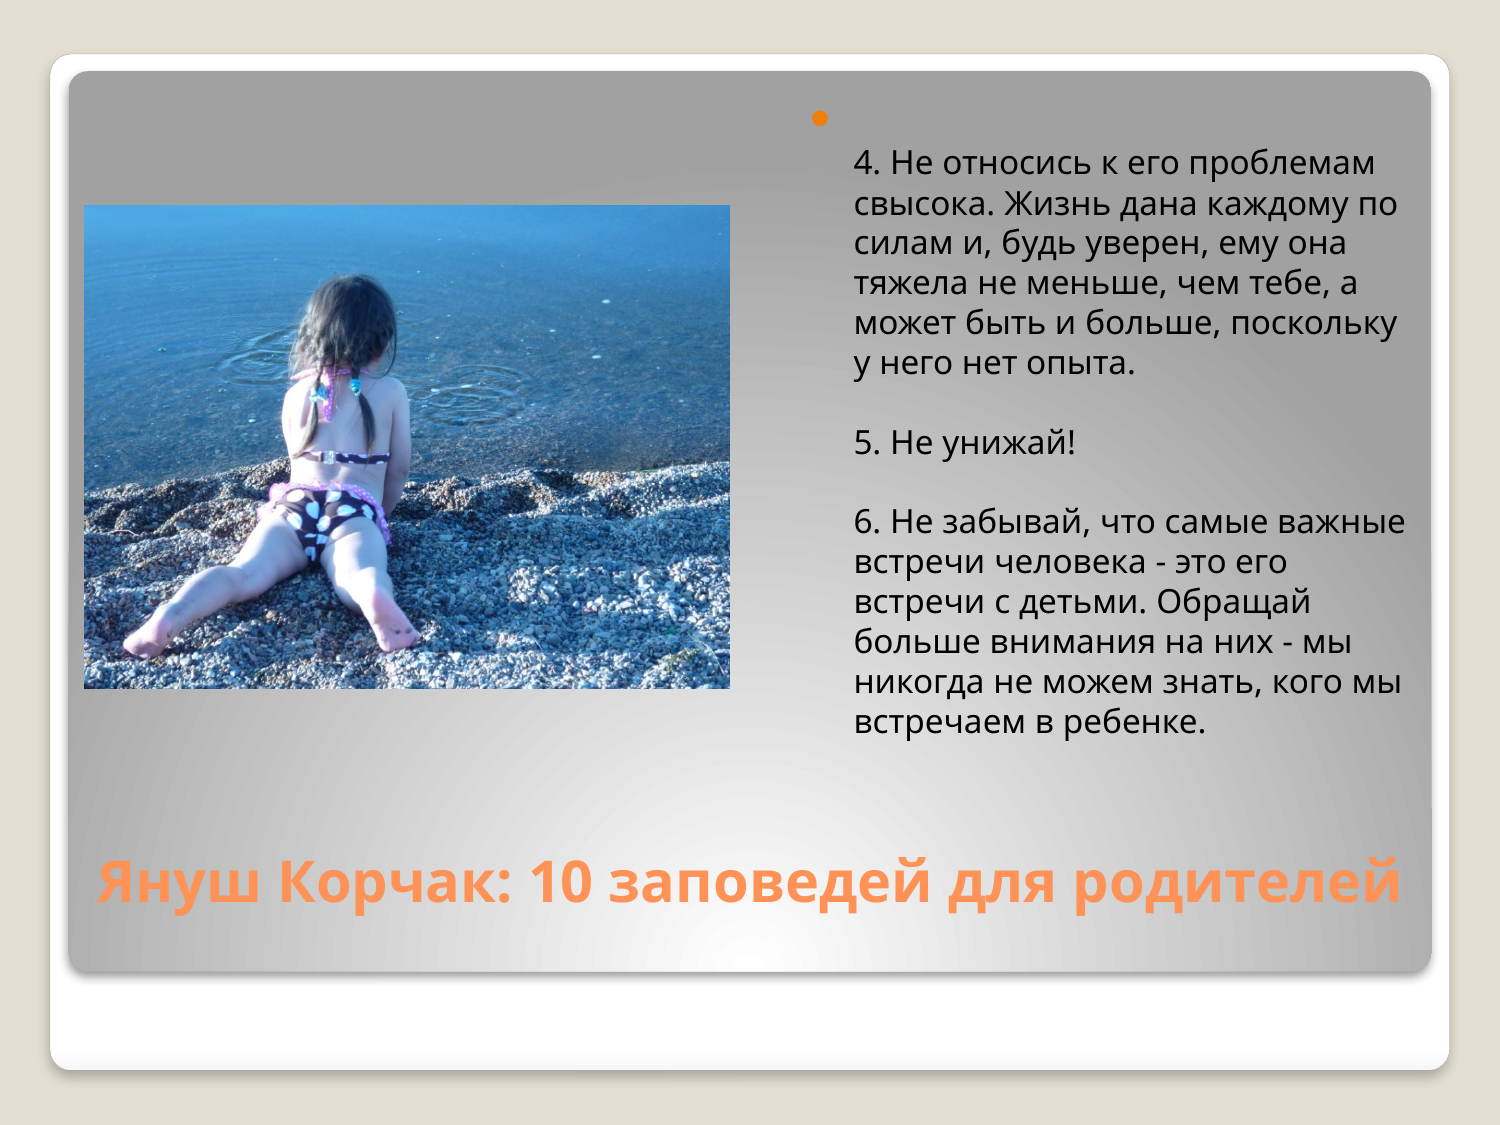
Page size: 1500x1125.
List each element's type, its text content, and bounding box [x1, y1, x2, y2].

title Януш Корчак: 10 заповедей для родителей [82, 817, 1425, 991]
list 4. Не относись к его проблемам свысока. Жизнь дана каждому по силам и, будь уверен, ему она тяжела не меньше, чем тебе, а может быть и больше, поскольку у него нет опыта. 5. Не унижай! 6. Не забывай, что самые важные встречи человека - это его встречи с детьми. Обращай больше внимания на них - мы никогда не можем знать, кого мы встречаем в ребенке. [780, 86, 1426, 807]
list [84, 204, 730, 690]
